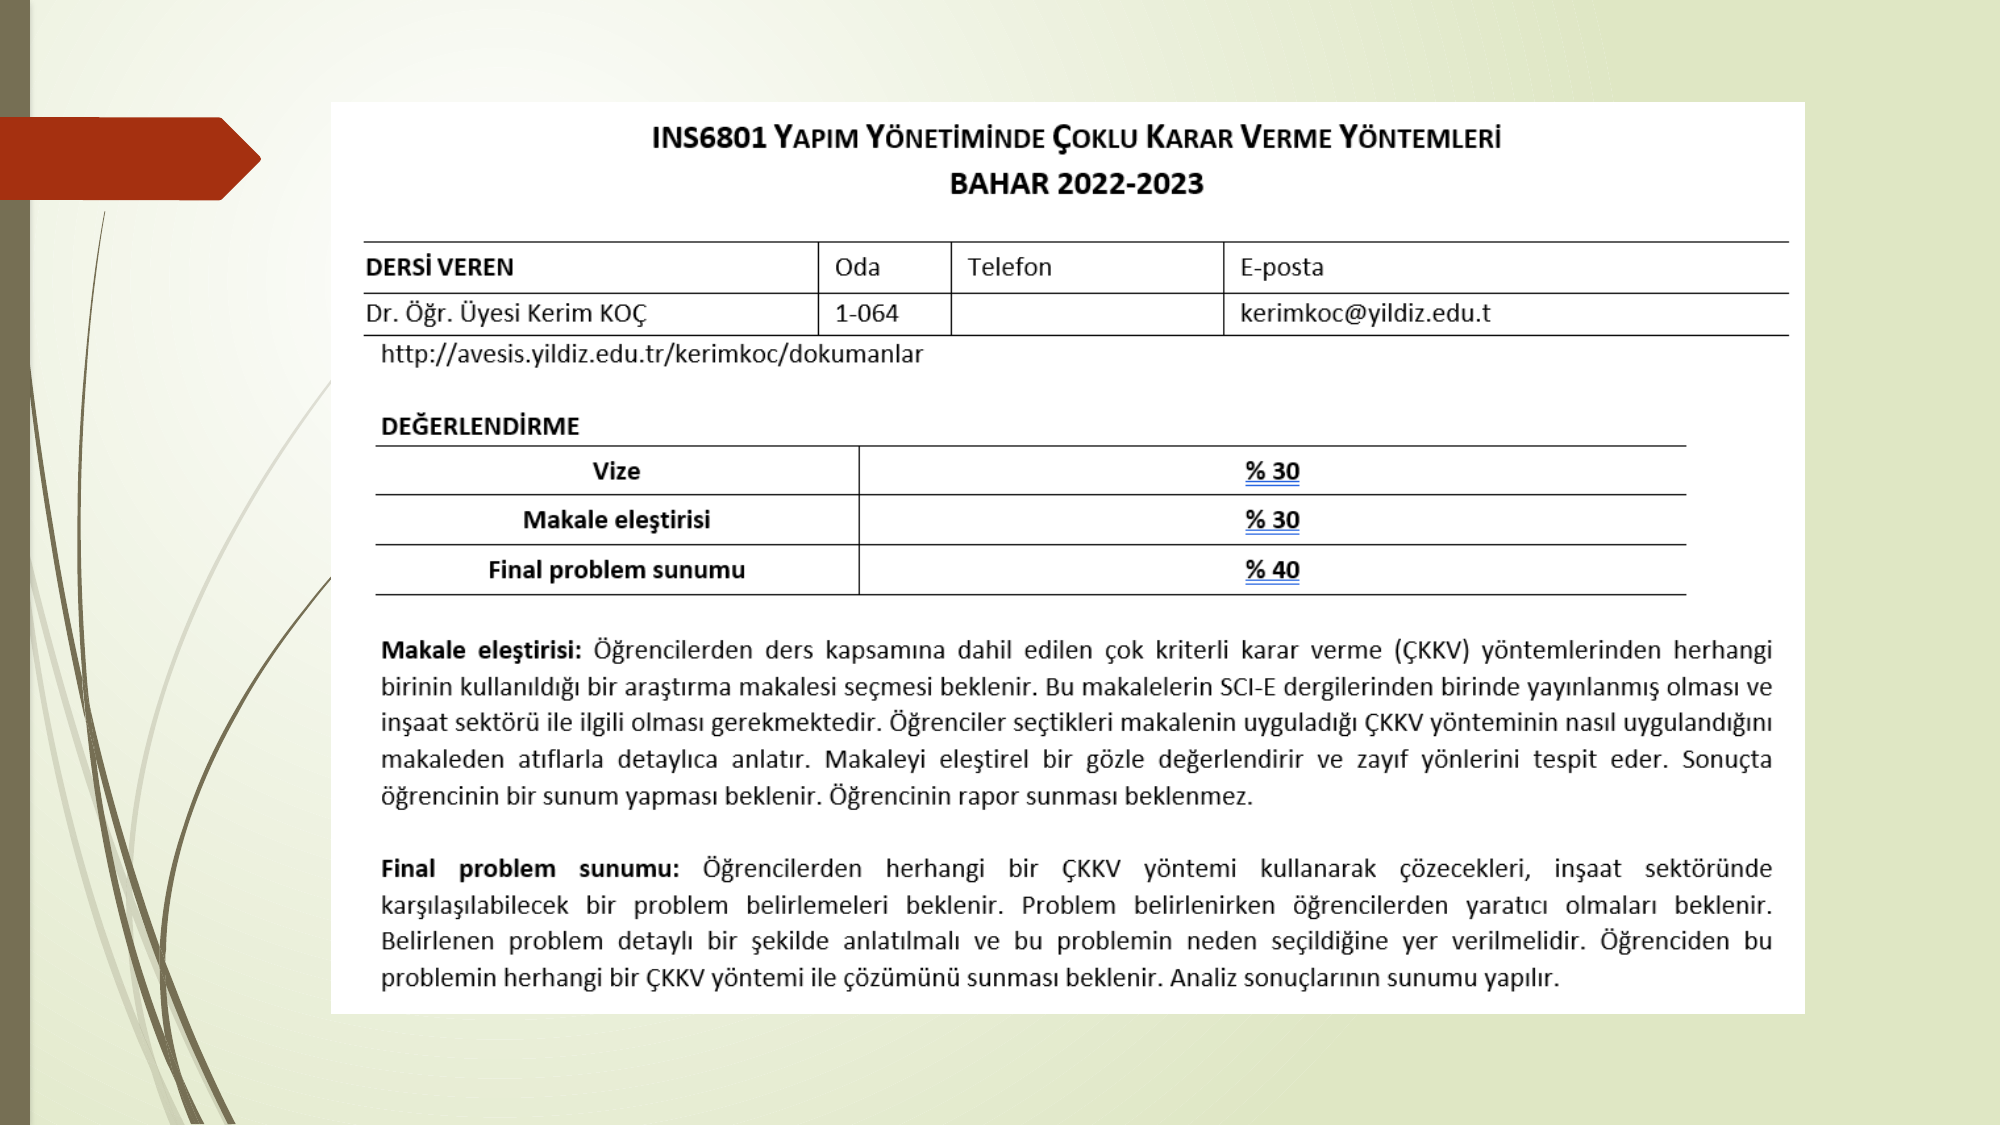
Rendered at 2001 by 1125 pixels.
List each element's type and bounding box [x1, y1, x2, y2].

picture [330, 102, 1805, 1015]
